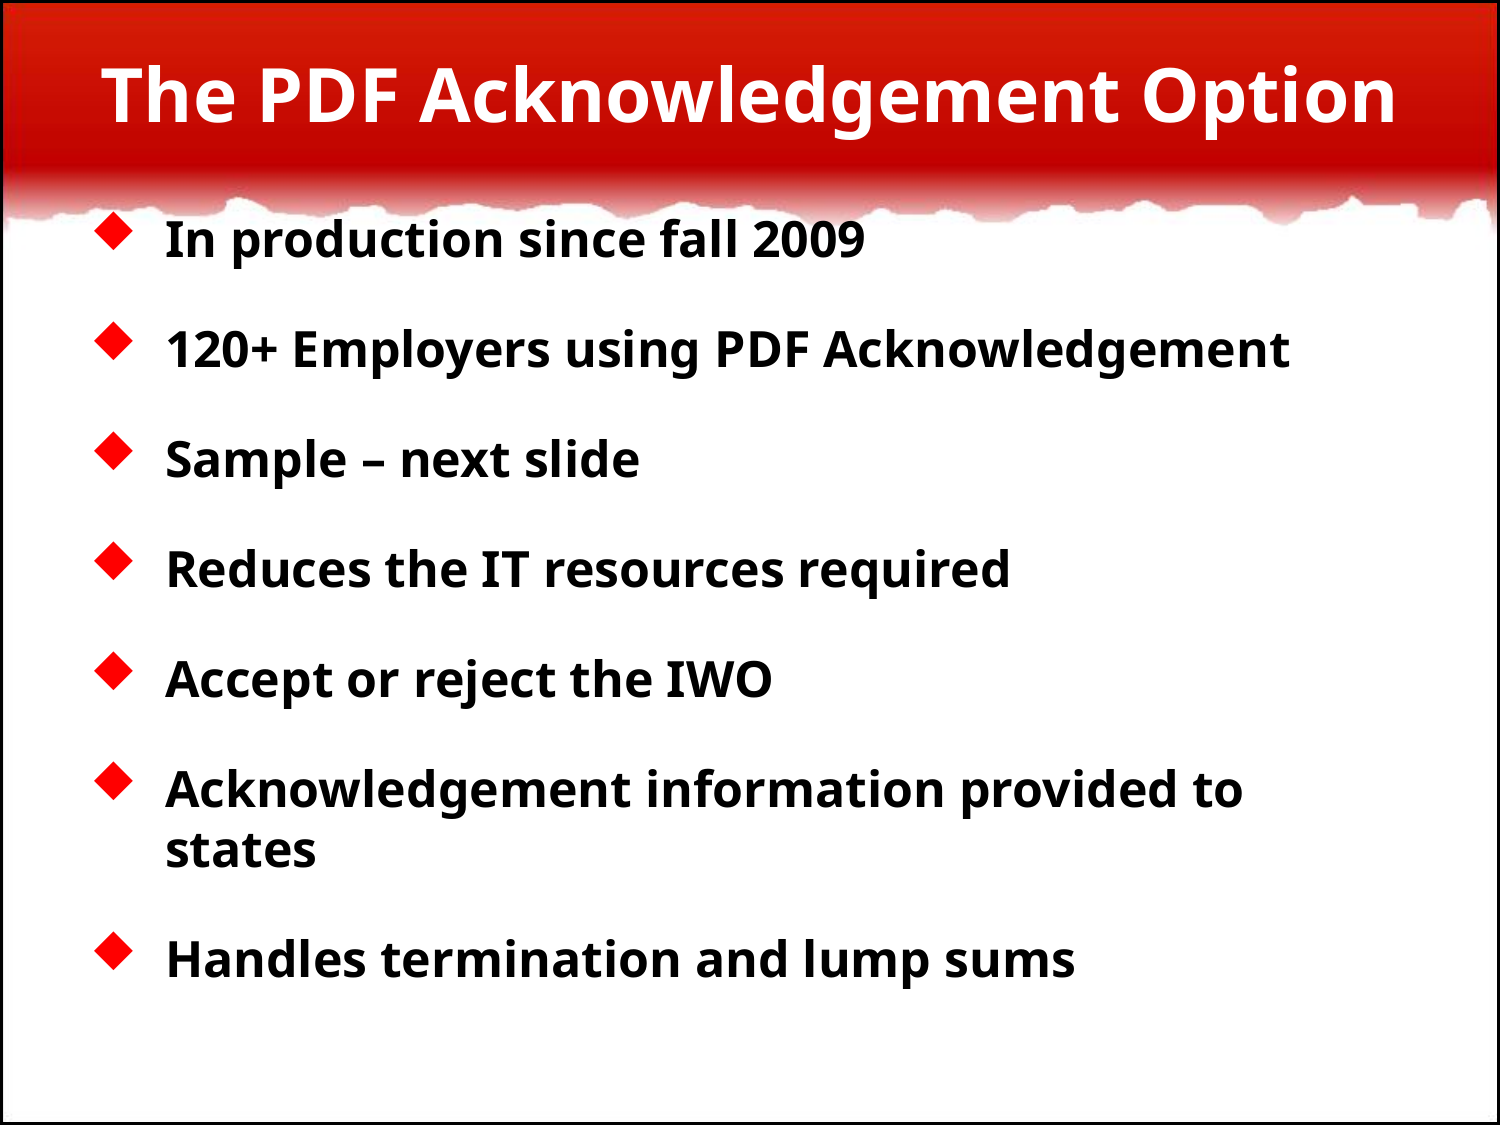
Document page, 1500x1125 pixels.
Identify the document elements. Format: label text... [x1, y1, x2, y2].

picture [3, 3, 1497, 1122]
list In production since fall 2009 120+ Employers using PDF Acknowledgement Sample – next slide Reduces the IT resources required Accept or reject the IWO Acknowledgement information provided to states Handles termination and lump sums [75, 200, 1425, 1063]
title The PDF Acknowledgement Option [74, 9, 1426, 176]
